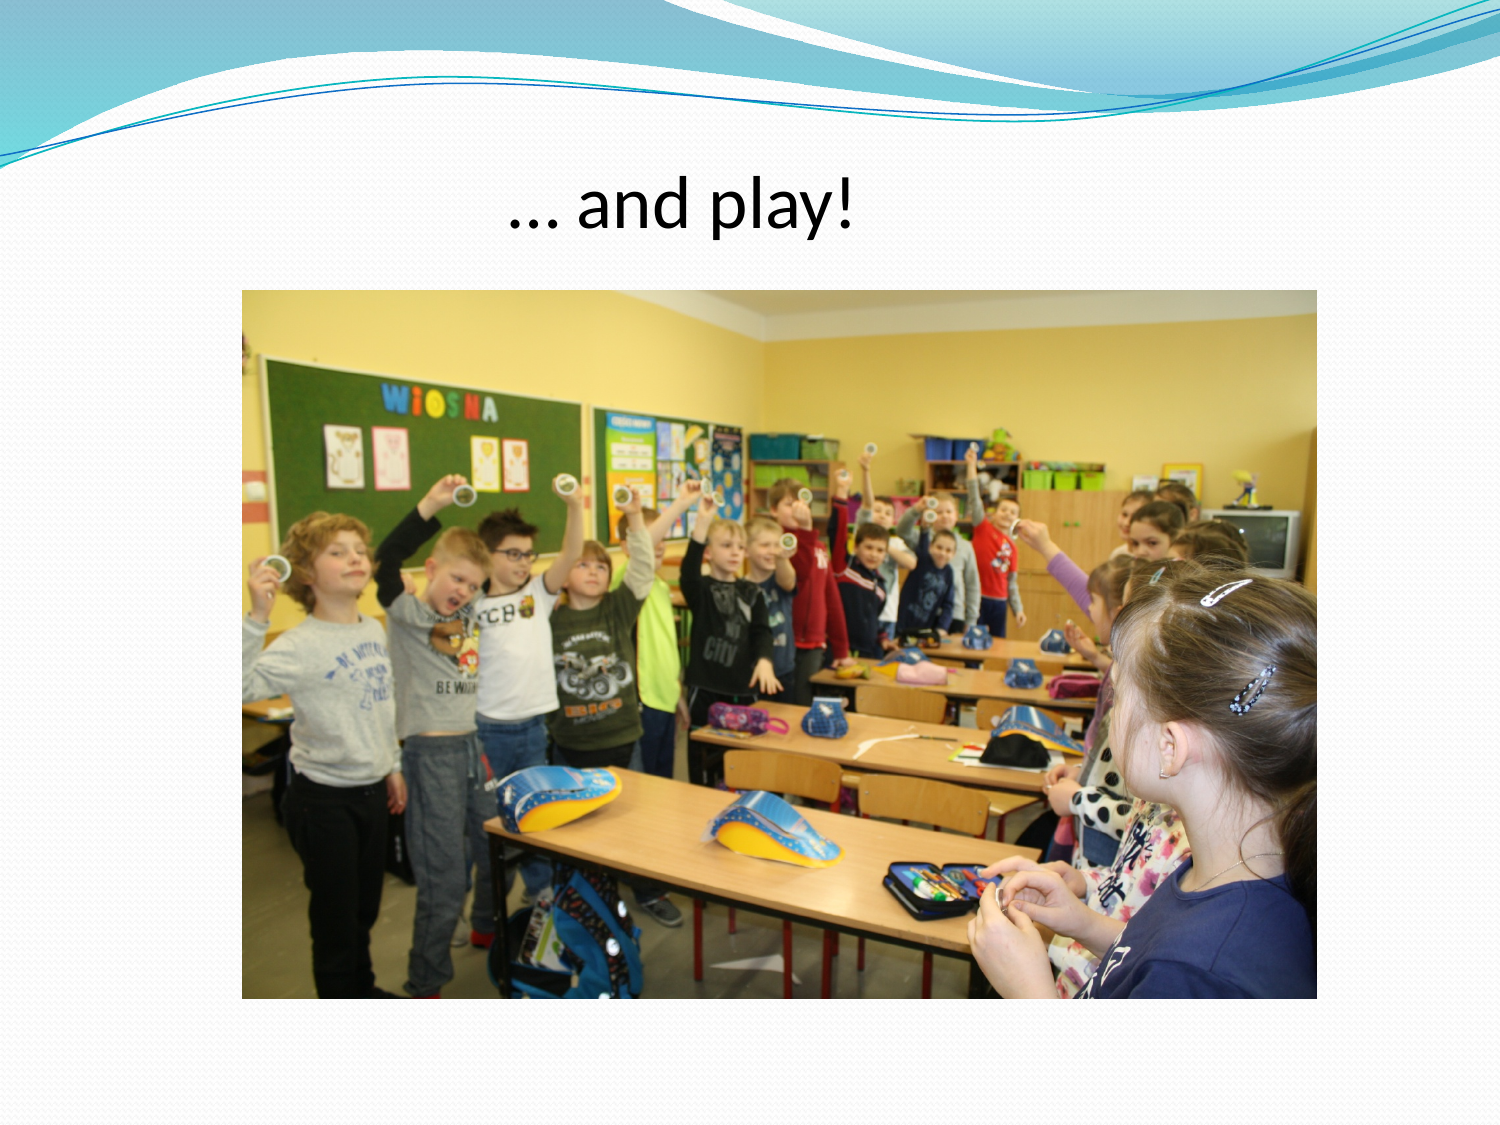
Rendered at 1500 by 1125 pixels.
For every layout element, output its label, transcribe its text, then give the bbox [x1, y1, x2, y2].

picture [241, 290, 1318, 1000]
title … and play! [0, 115, 1350, 244]
